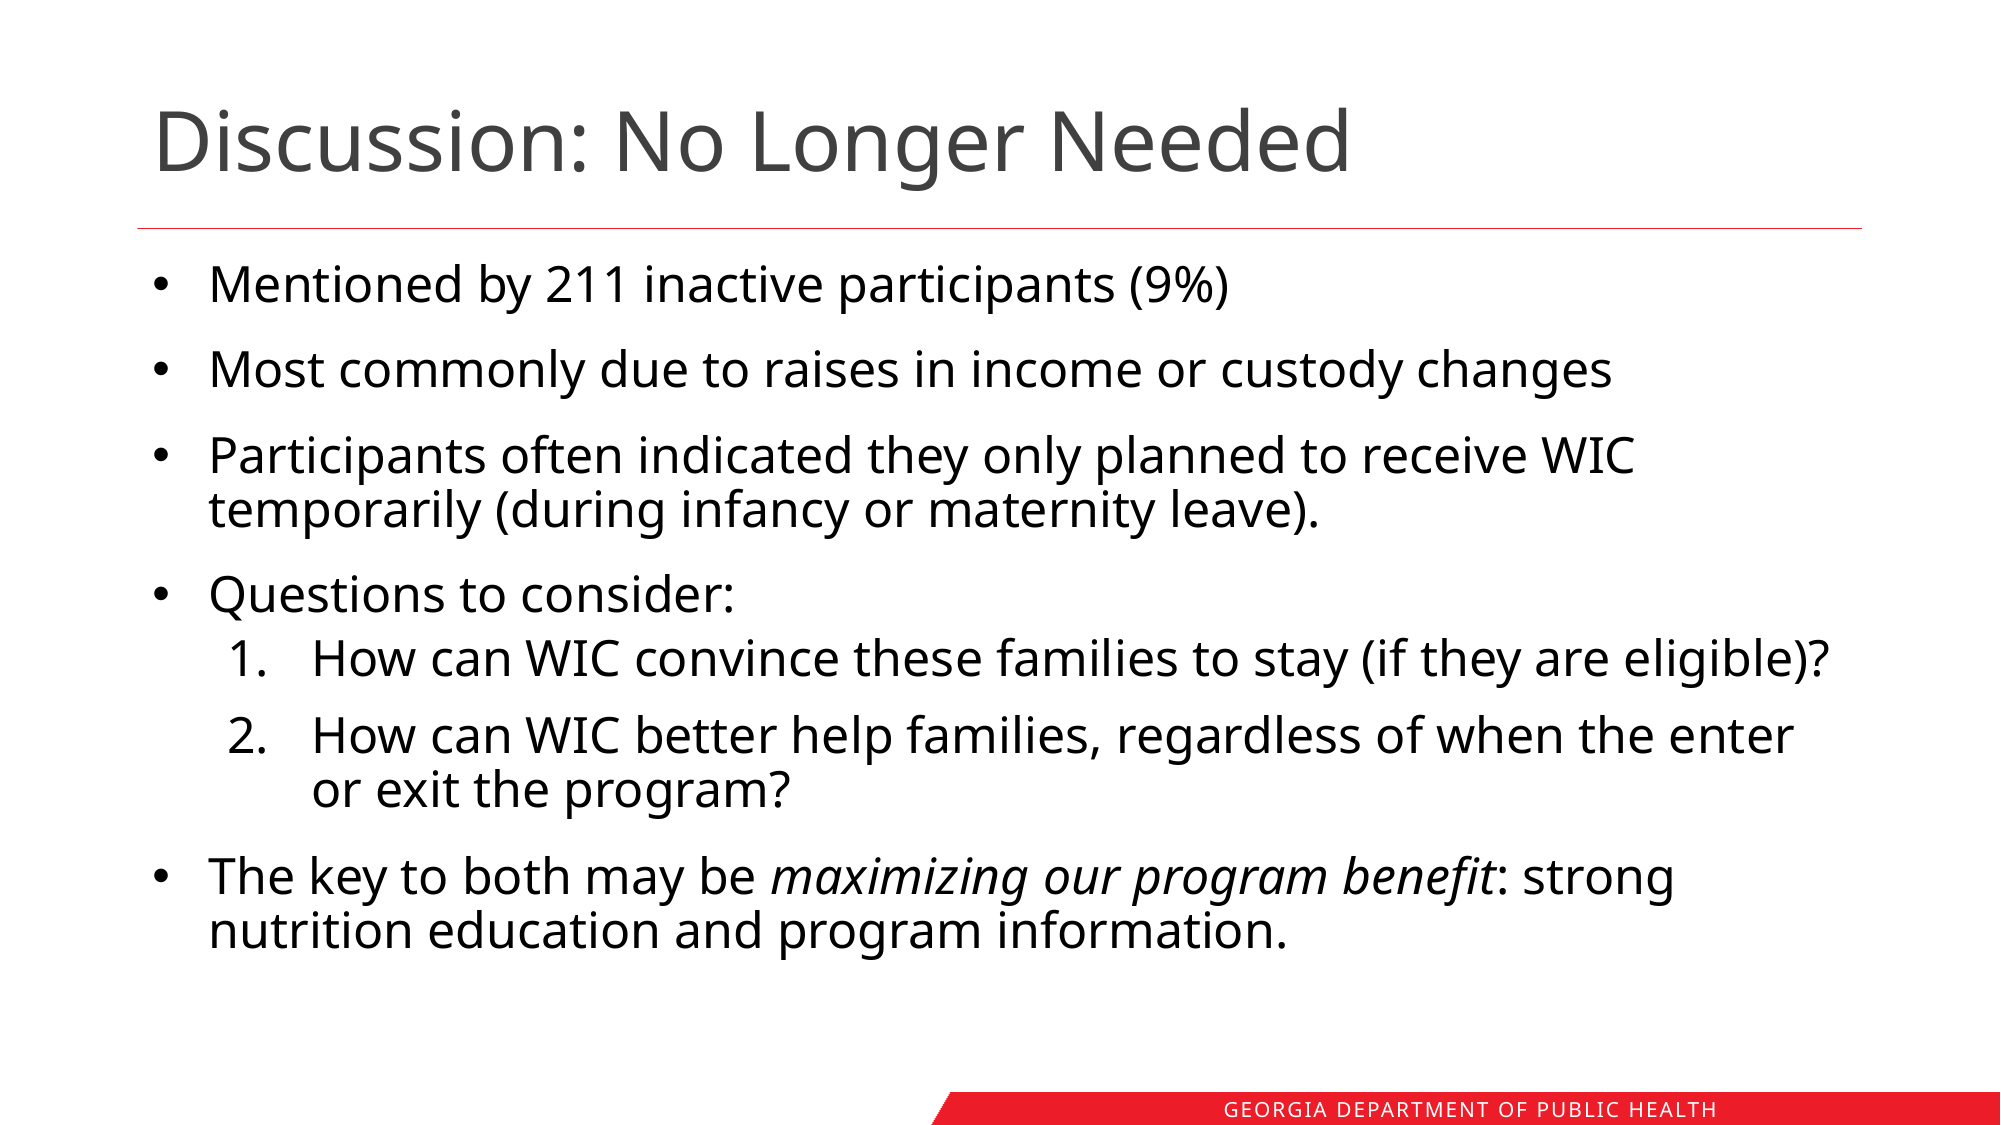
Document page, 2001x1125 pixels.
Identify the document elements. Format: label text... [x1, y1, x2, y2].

list Mentioned by 211 inactive participants (9%) Most commonly due to raises in income or custody changes Participants often indicated they only planned to receive WIC temporarily (during infancy or maternity leave). Questions to consider: How can WIC convince these families to stay (if they are eligible)? How can WIC better help families, regardless of when the enter or exit the program? The key to both may be maximizing our program benefit: strong nutrition education and program information. [137, 252, 1863, 1066]
picture [931, 1092, 2000, 1125]
title Discussion: No Longer Needed [137, 59, 1863, 229]
